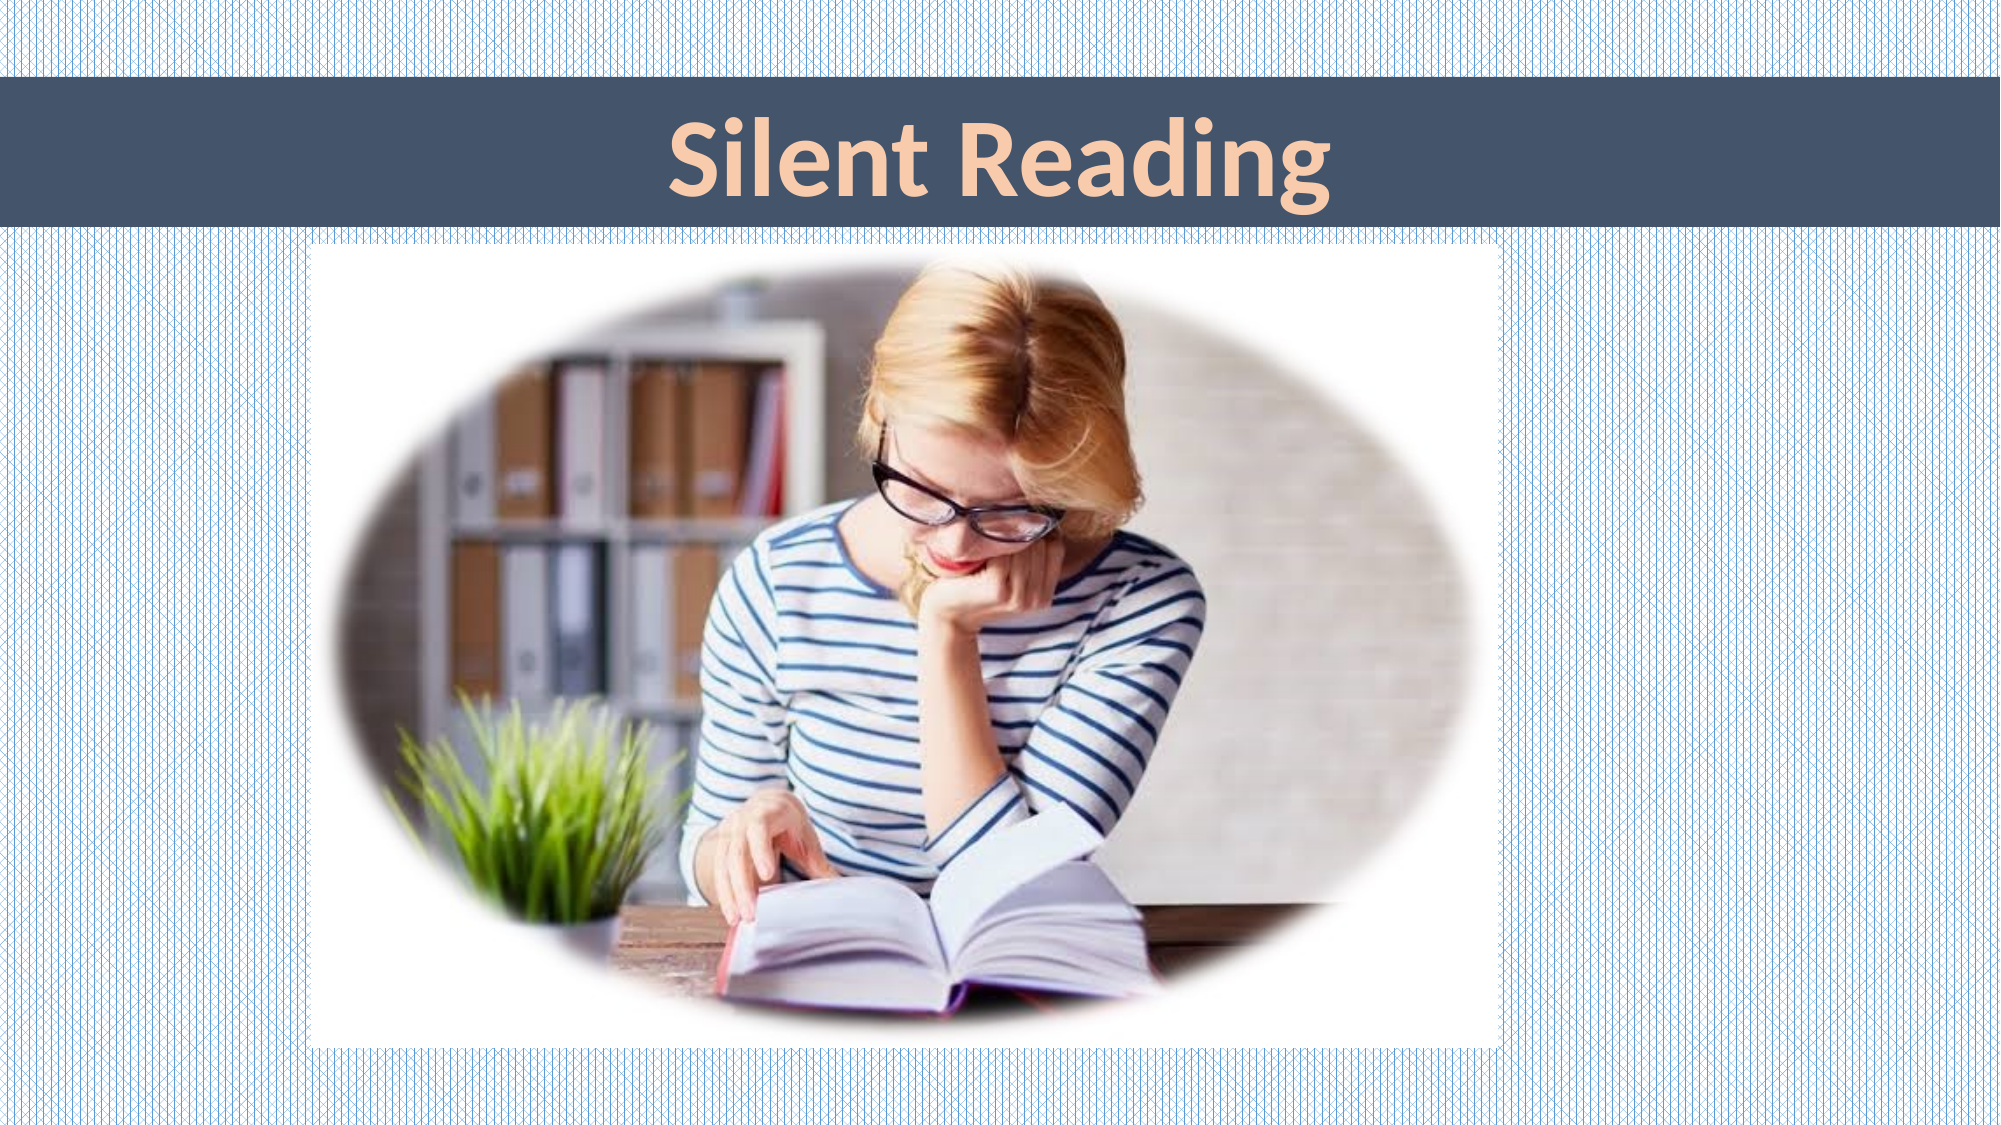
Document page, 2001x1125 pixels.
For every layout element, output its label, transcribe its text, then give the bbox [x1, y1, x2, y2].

picture [311, 244, 1498, 1048]
text_box Silent Reading [0, 76, 2000, 227]
